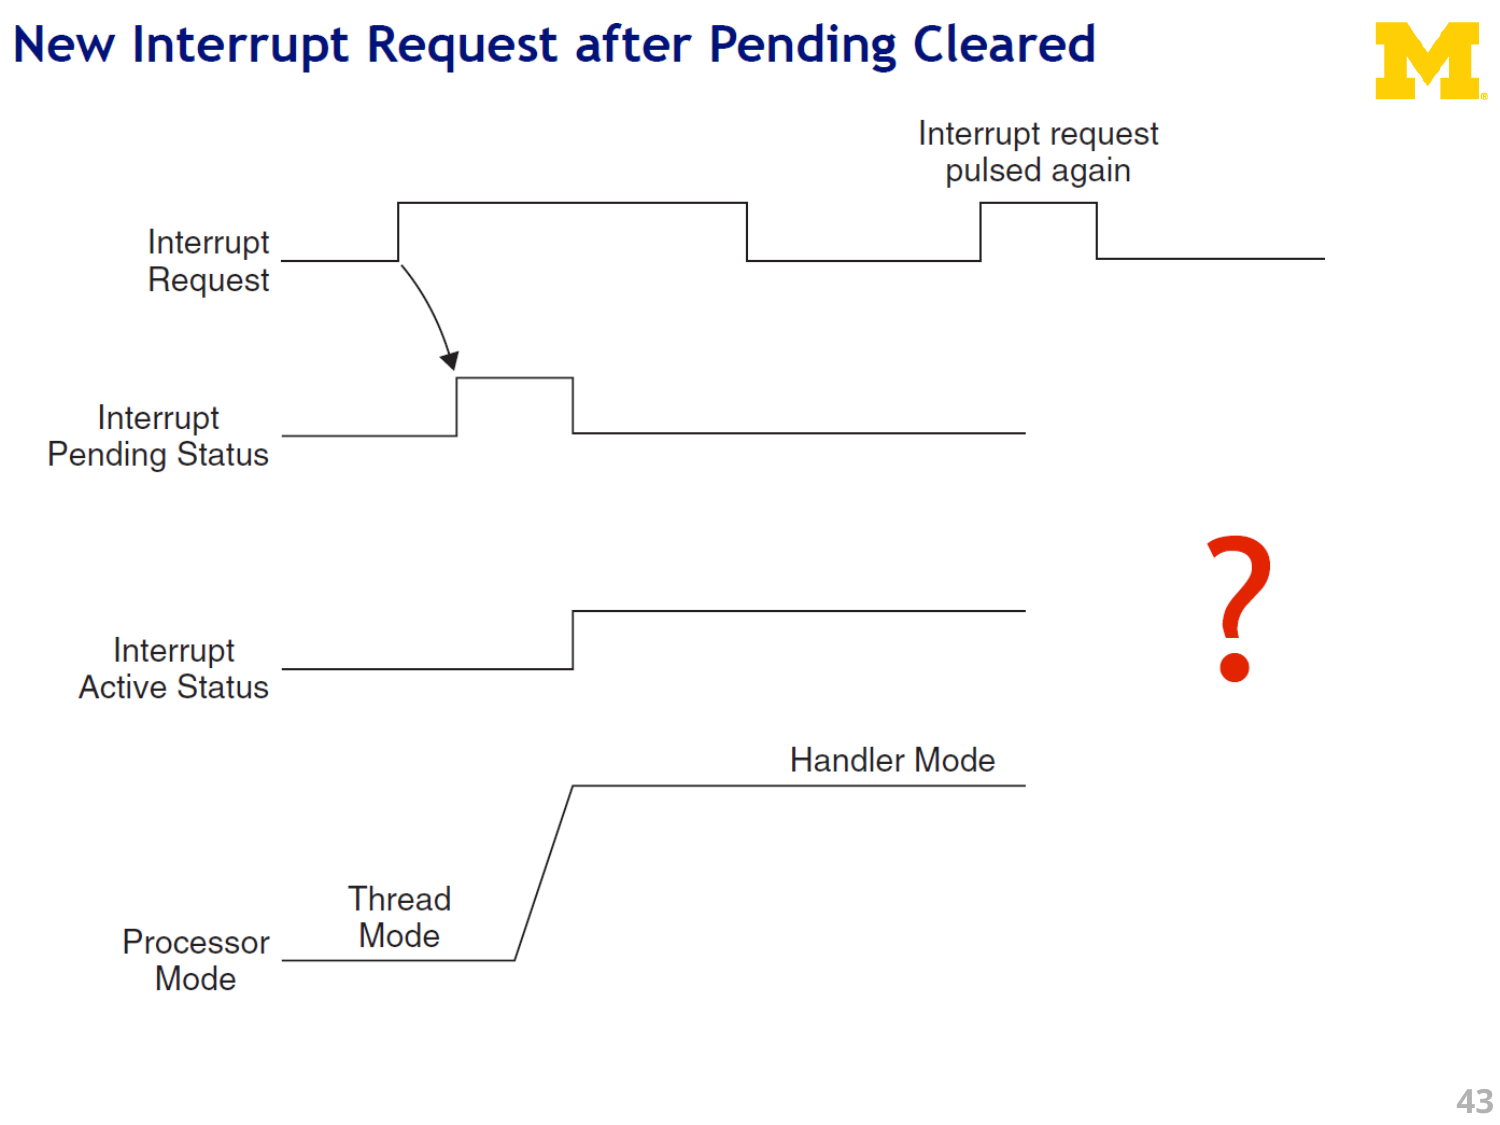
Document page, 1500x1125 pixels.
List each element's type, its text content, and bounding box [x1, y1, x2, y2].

picture [1375, 22, 1488, 100]
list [0, 22, 1326, 1113]
slide_number 43 [1034, 1072, 1500, 1125]
